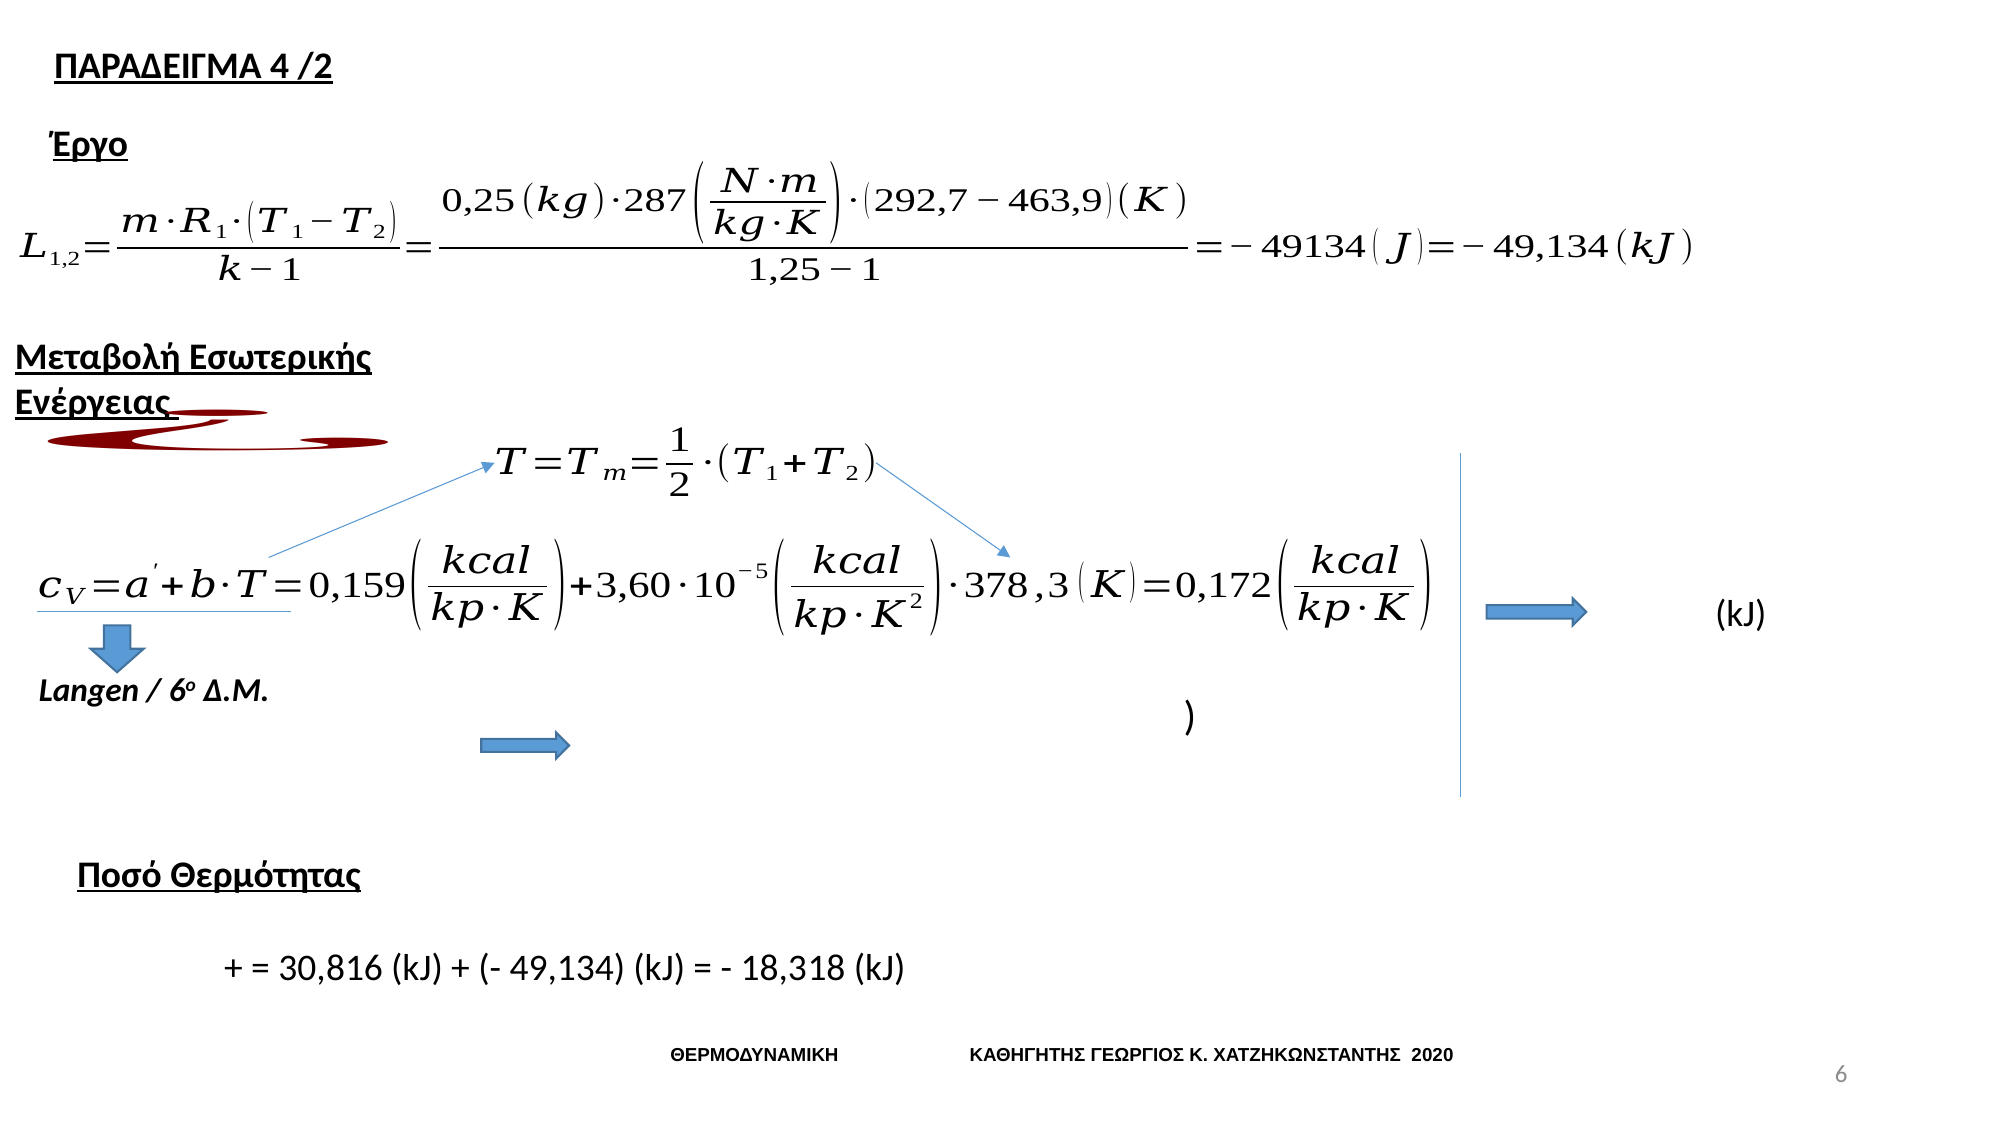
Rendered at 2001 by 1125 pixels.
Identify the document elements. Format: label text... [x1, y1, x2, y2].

text_box Μεταβολή Εσωτερικής Ενέργειας [0, 324, 550, 430]
text_box [87, 624, 147, 674]
text_box [480, 729, 571, 761]
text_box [268, 462, 495, 558]
text_box [1485, 595, 1588, 628]
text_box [876, 462, 1011, 558]
text_box Ποσό Θερμότητας [62, 842, 834, 903]
text_box Έργο [37, 111, 144, 171]
text_box ΠΑΡΑΔΕΙΓΜΑ 4 /2 [39, 33, 348, 94]
slide_number 6 [1412, 1042, 1863, 1103]
text_box Langen / 6ο Δ.Μ. [24, 660, 291, 716]
text_box ΘΕΡΜΟΔΥΝΑΜΙΚΗ ΚΑΘΗΓΗΤΗΣ ΓΕΩΡΓΙΟΣ Κ. ΧΑΤΖΗΚΩΝΣΤΑΝΤΗΣ 2020 [429, 1035, 1694, 1073]
